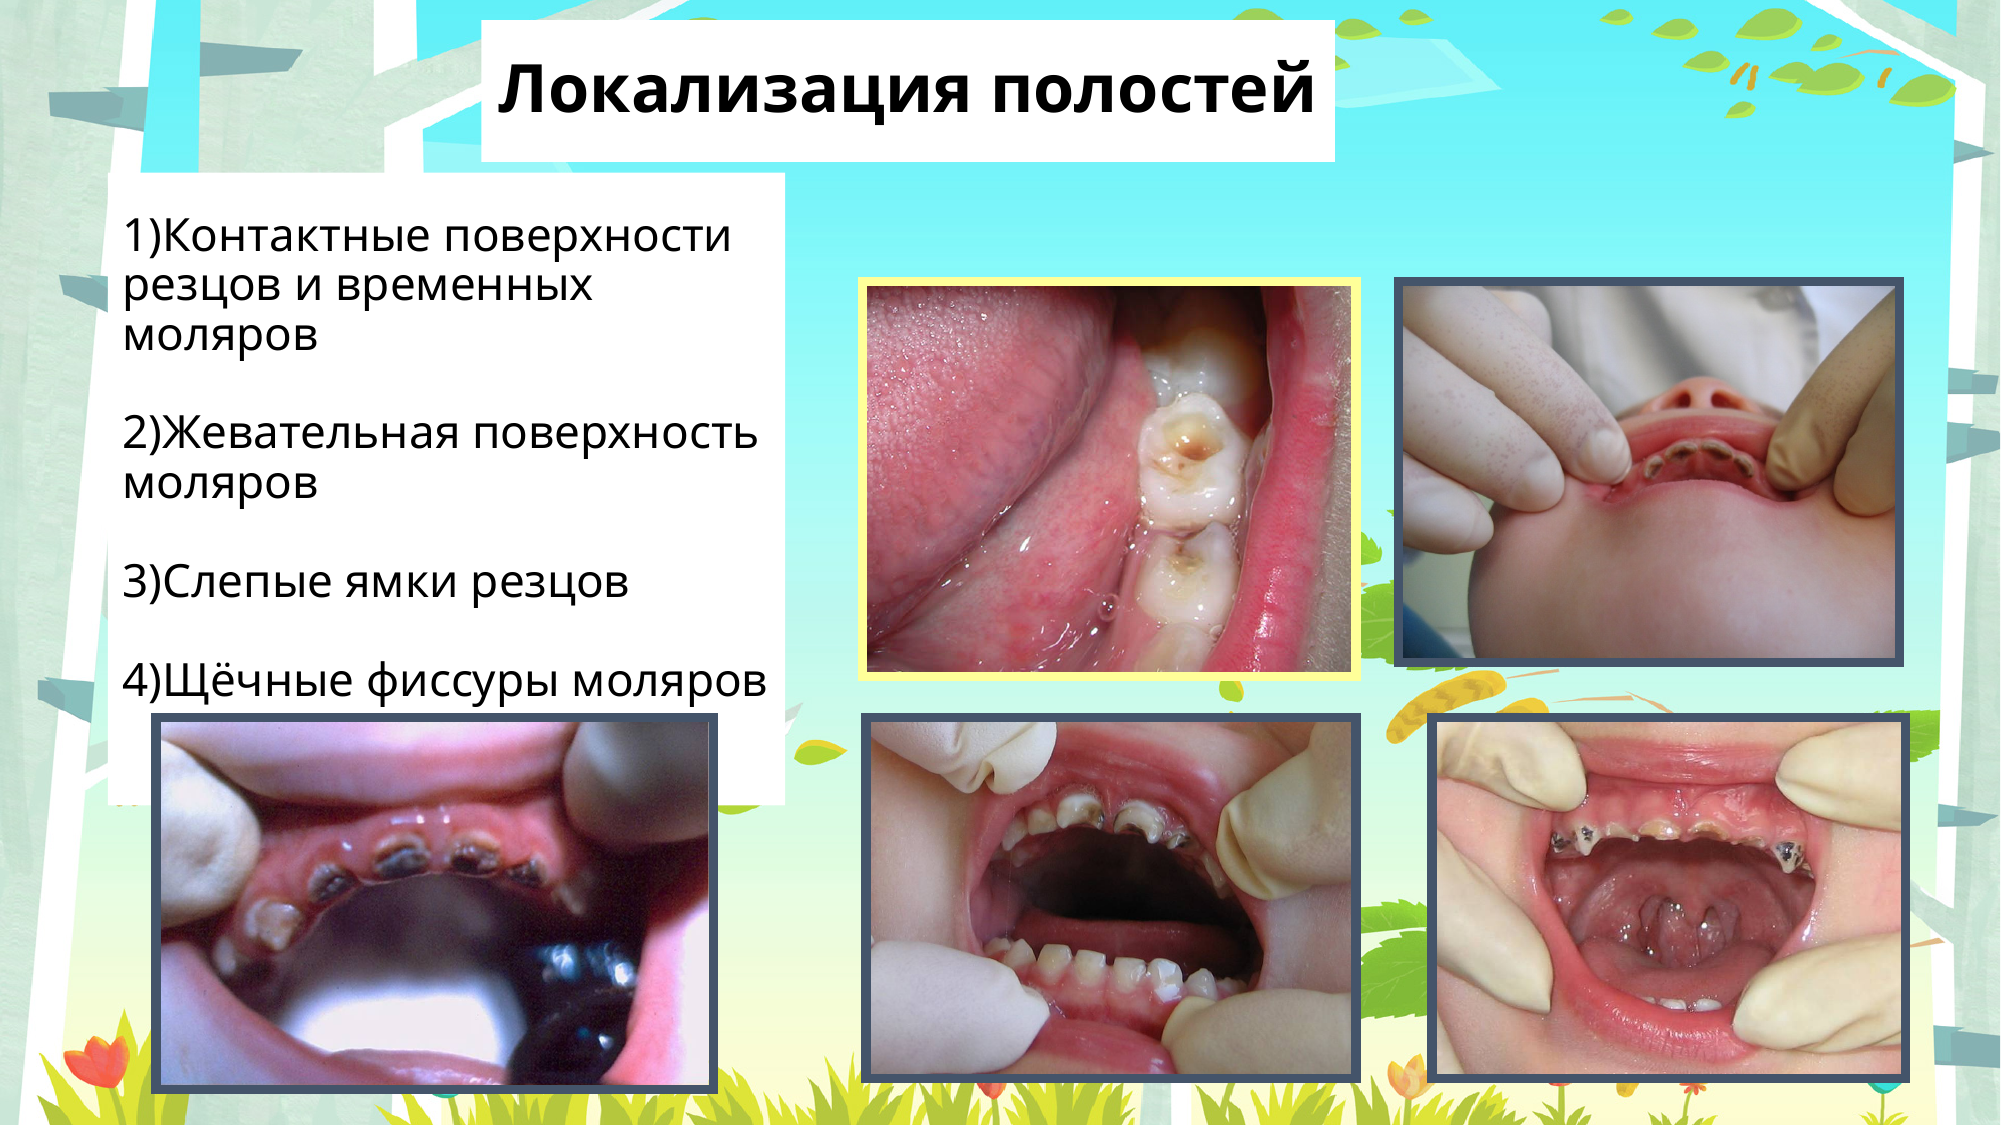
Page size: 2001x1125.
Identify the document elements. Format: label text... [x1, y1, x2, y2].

picture [0, 0, 2001, 1125]
title 1)Контактные поверхности резцов и временных моляров 2)Жевательная поверхность моляров 3)Слепые ямки резцов 4)Щёчные фиссуры моляров [105, 169, 788, 809]
list Локализация полостей [479, 18, 1337, 164]
